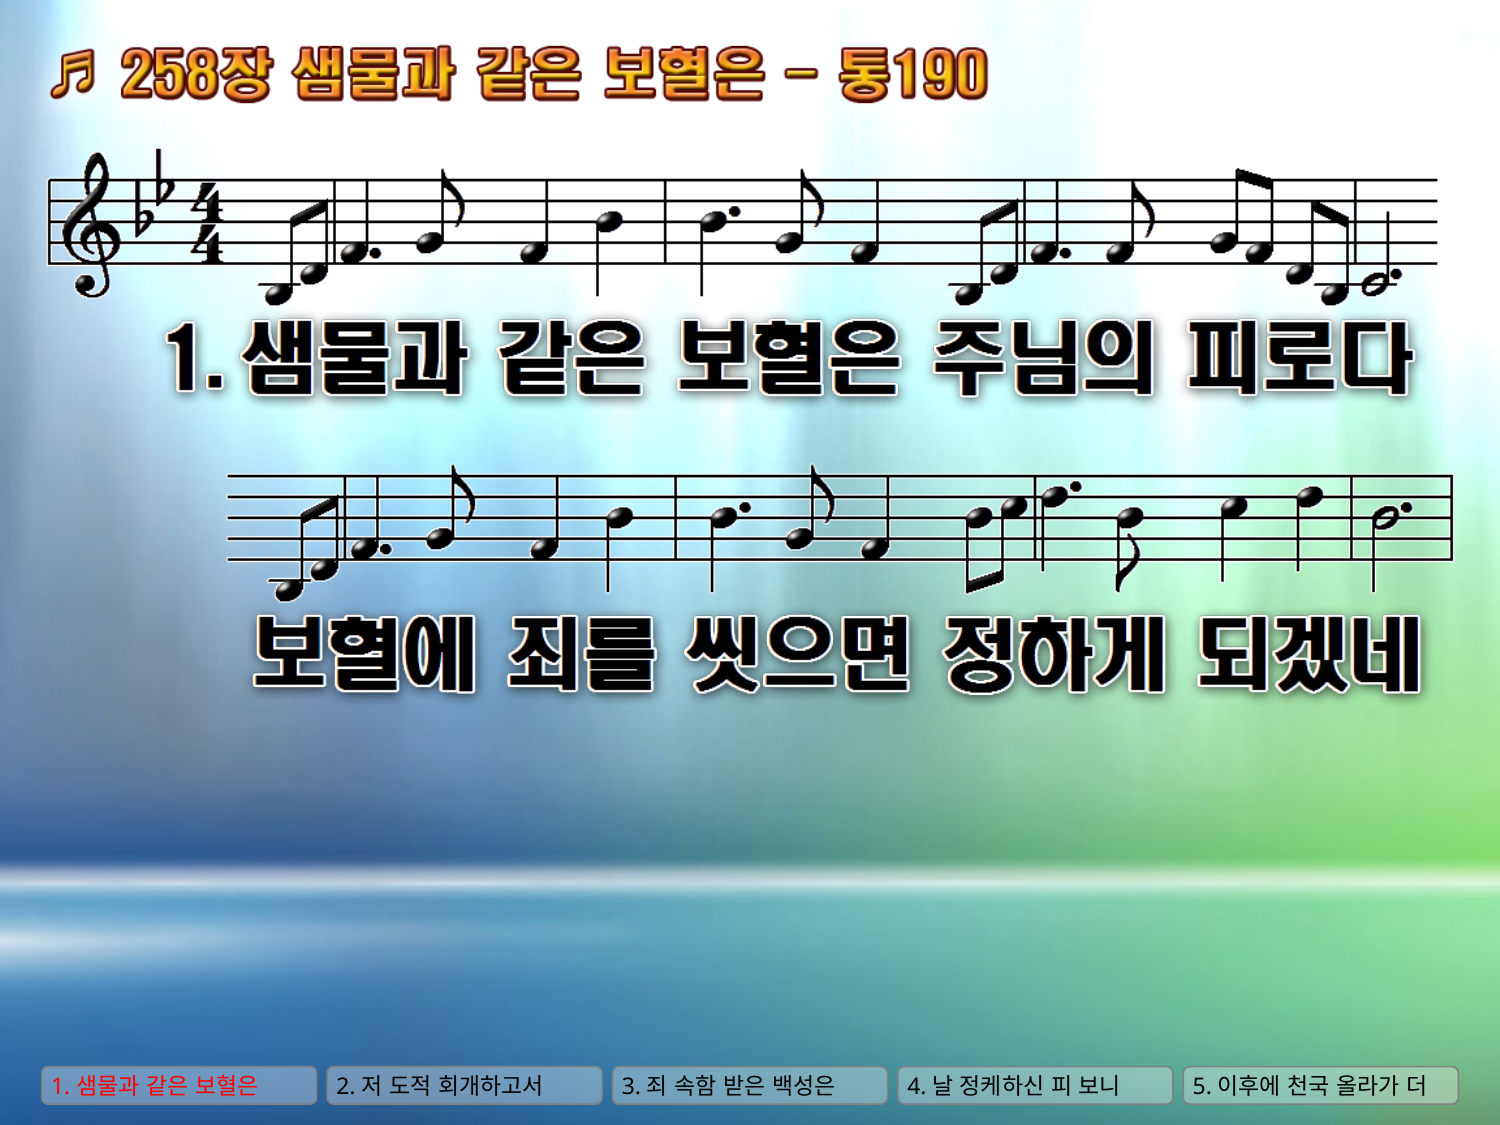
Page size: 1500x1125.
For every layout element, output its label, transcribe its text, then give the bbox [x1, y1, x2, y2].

text_box 2.저 도적 회개하고서 [327, 1066, 603, 1105]
text_box 4.날 정케하신 피 보니 [897, 1066, 1173, 1105]
text_box 3.죄 속함 받은 백성은 [612, 1066, 888, 1105]
text_box 1.샘물과 같은 보혈은 [41, 1066, 317, 1105]
picture [0, 0, 1500, 1125]
text_box 5.이후에 천국 올라가 더 [1183, 1066, 1459, 1105]
